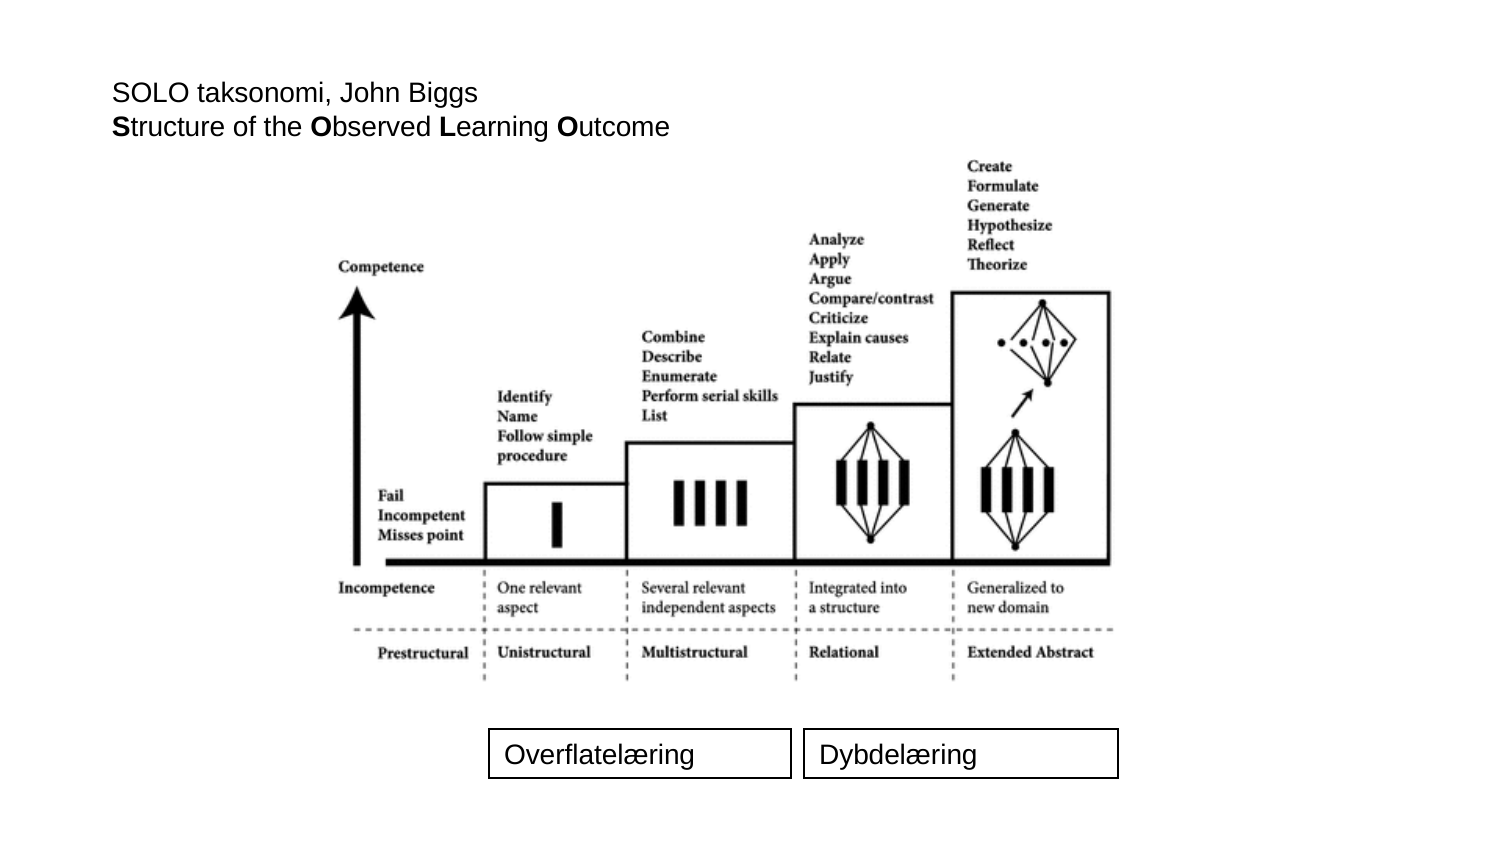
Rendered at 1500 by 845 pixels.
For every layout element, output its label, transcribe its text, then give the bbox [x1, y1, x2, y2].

text_box Dybdelæring [803, 728, 1119, 779]
text_box SOLO taksonomi, John Biggs Structure of the Observed Learning Outcome [97, 67, 685, 150]
picture [336, 159, 1119, 683]
text_box Overflatelæring [488, 728, 792, 779]
